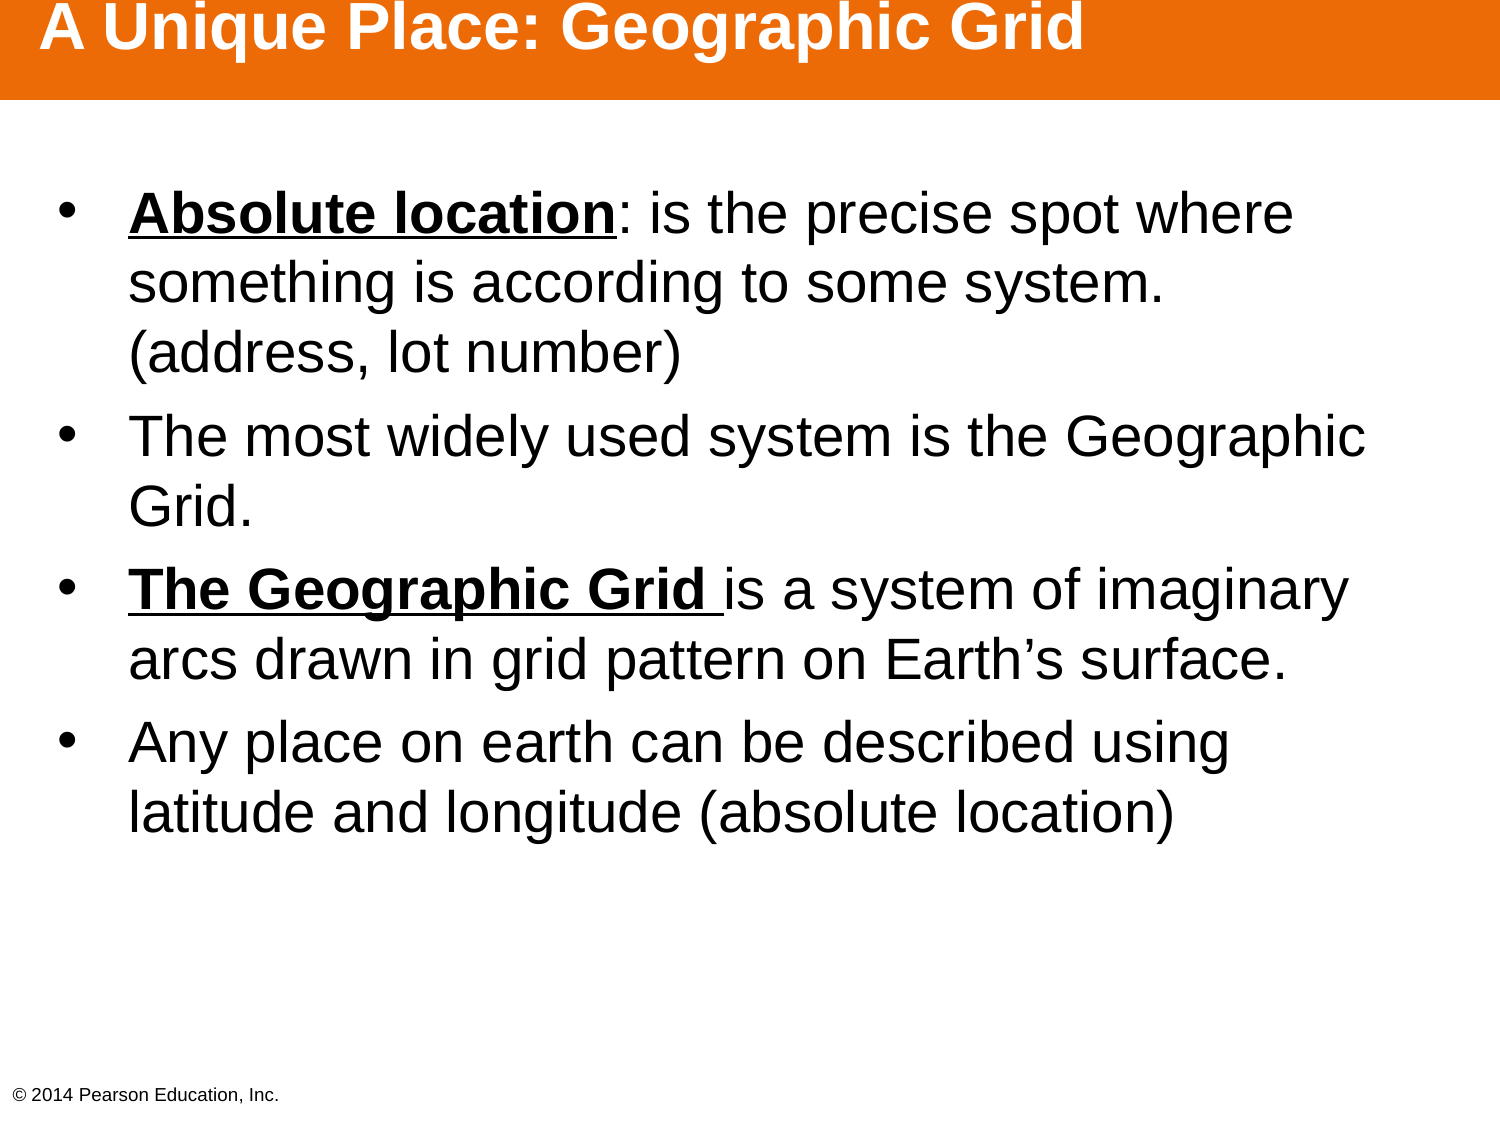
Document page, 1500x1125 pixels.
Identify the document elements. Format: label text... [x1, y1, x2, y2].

list Absolute location: is the precise spot where something is according to some system. (address, lot number) The most widely used system is the Geographic Grid. The Geographic Grid is a system of imaginary arcs drawn in grid pattern on Earth’s surface. Any place on earth can be described using latitude and longitude (absolute location) [38, 167, 1389, 1097]
